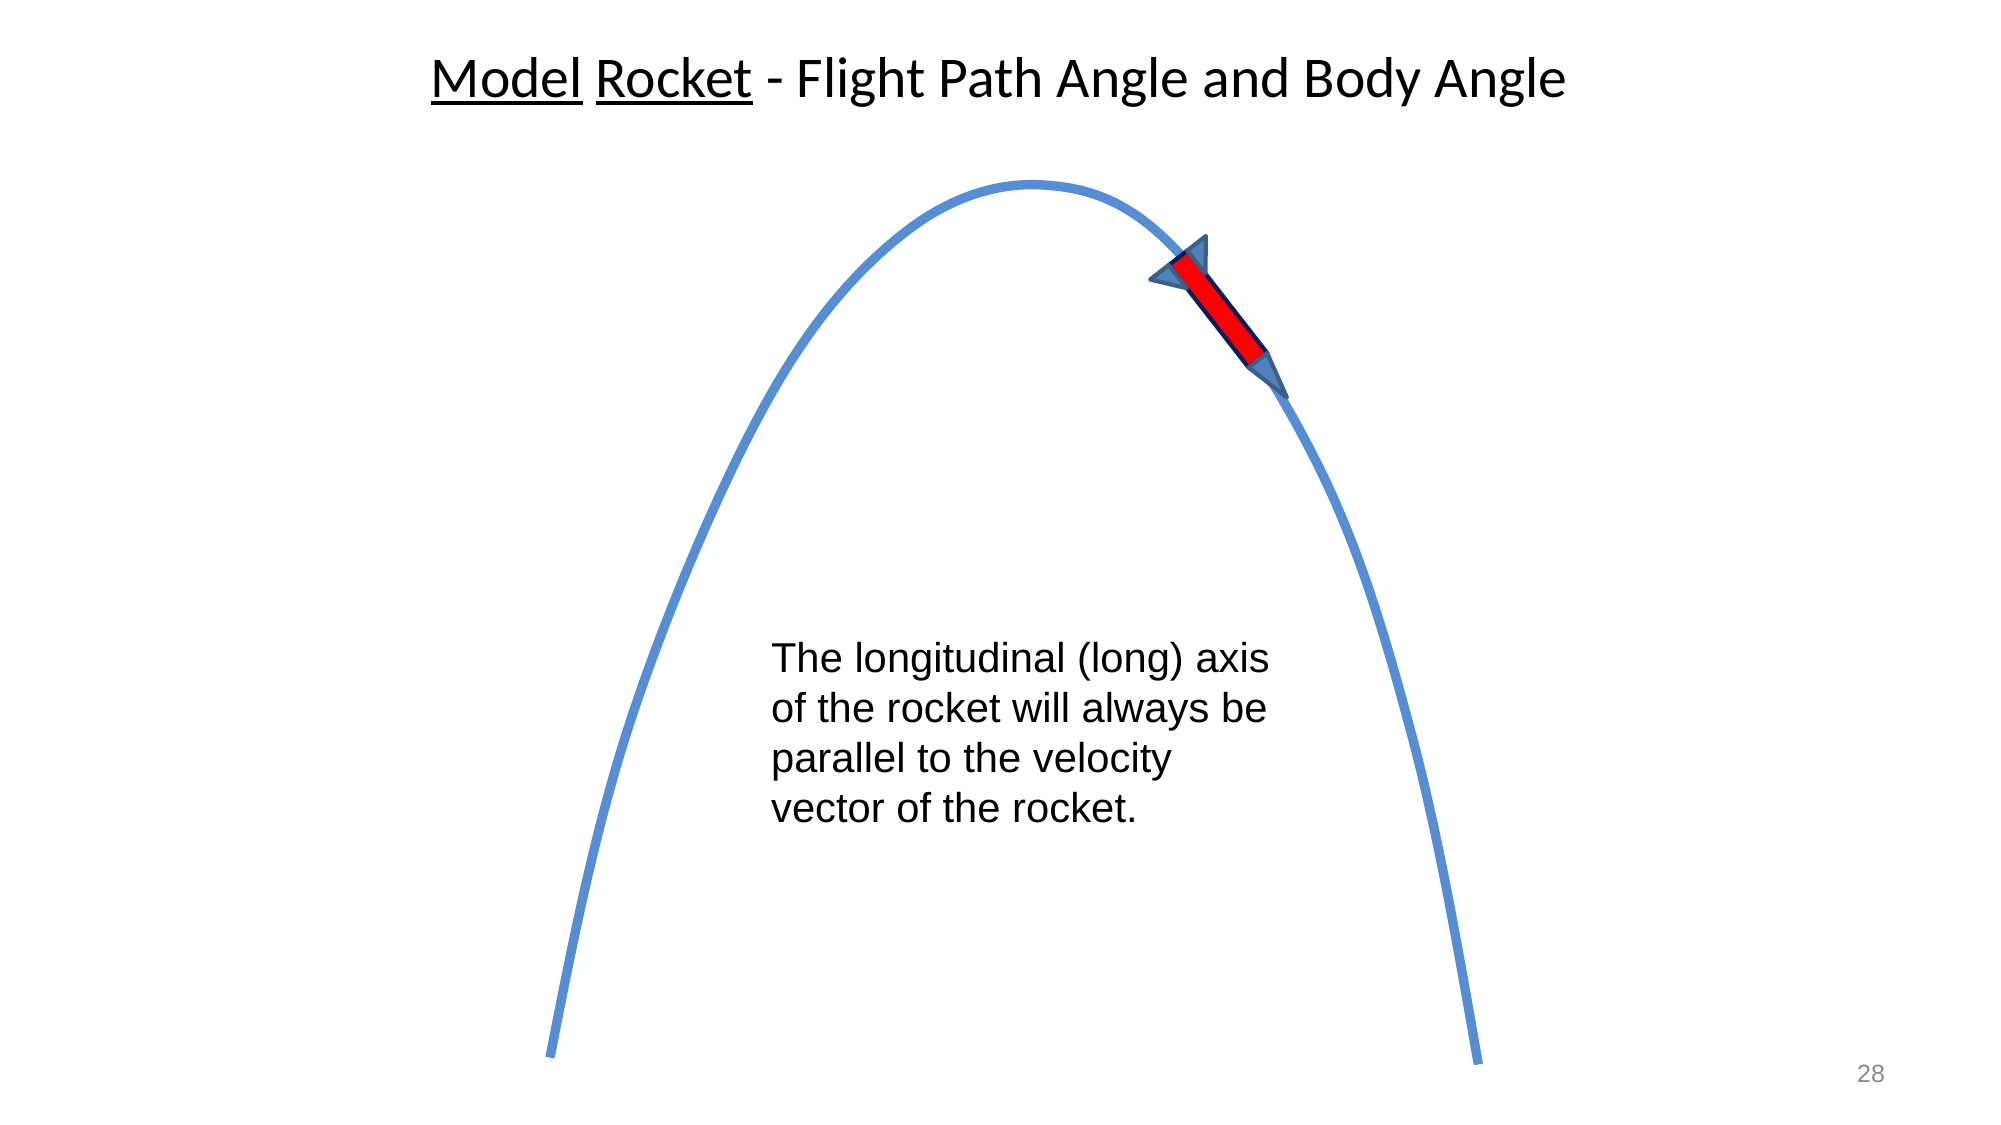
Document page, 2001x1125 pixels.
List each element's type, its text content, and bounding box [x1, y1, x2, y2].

text_box [549, 183, 1476, 1065]
text_box The longitudinal (long) axis of the rocket will always be parallel to the velocity vector of the rocket. [756, 623, 1300, 839]
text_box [1196, 238, 1269, 417]
slide_number 28 [1433, 1042, 1900, 1103]
text_box Model Rocket - Flight Path Angle and Body Angle [324, 31, 1675, 117]
